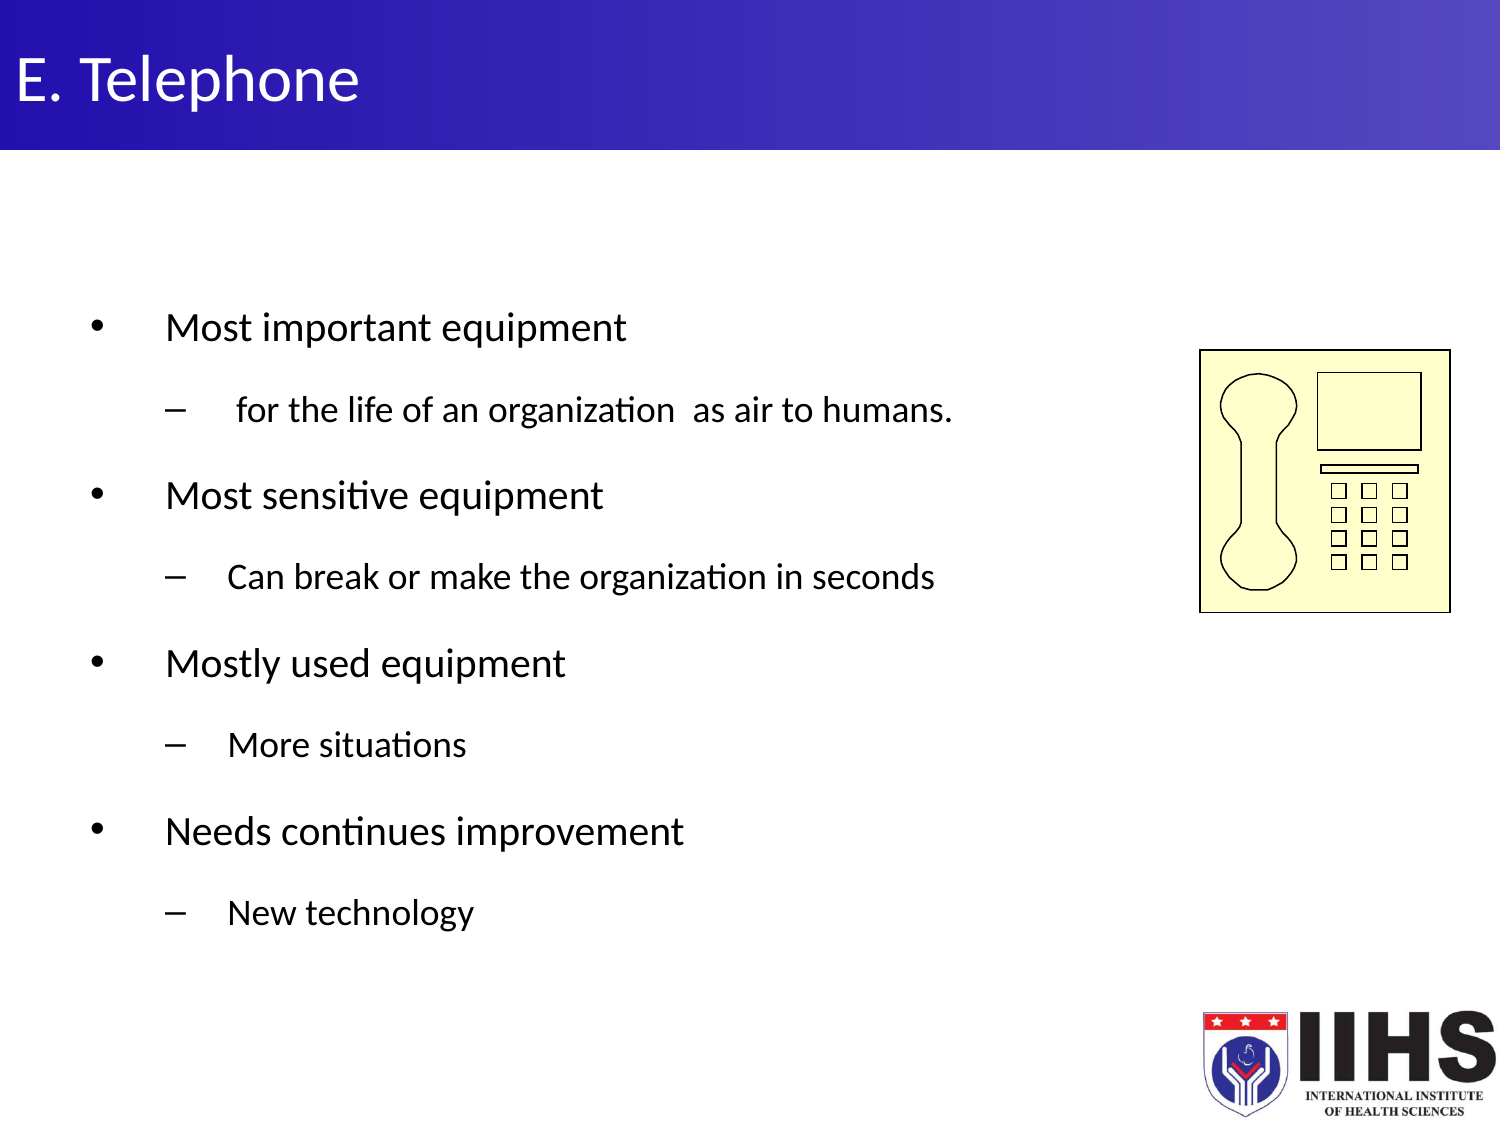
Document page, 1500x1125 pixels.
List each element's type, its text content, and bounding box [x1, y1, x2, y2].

text_box [1200, 350, 1450, 613]
title E. Telephone [0, 0, 1500, 150]
list Most important equipment for the life of an organization as air to humans. Most sensitive equipment Can break or make the organization in seconds Mostly used equipment More situations Needs continues improvement New technology [75, 262, 1425, 1005]
picture [1199, 1004, 1500, 1125]
